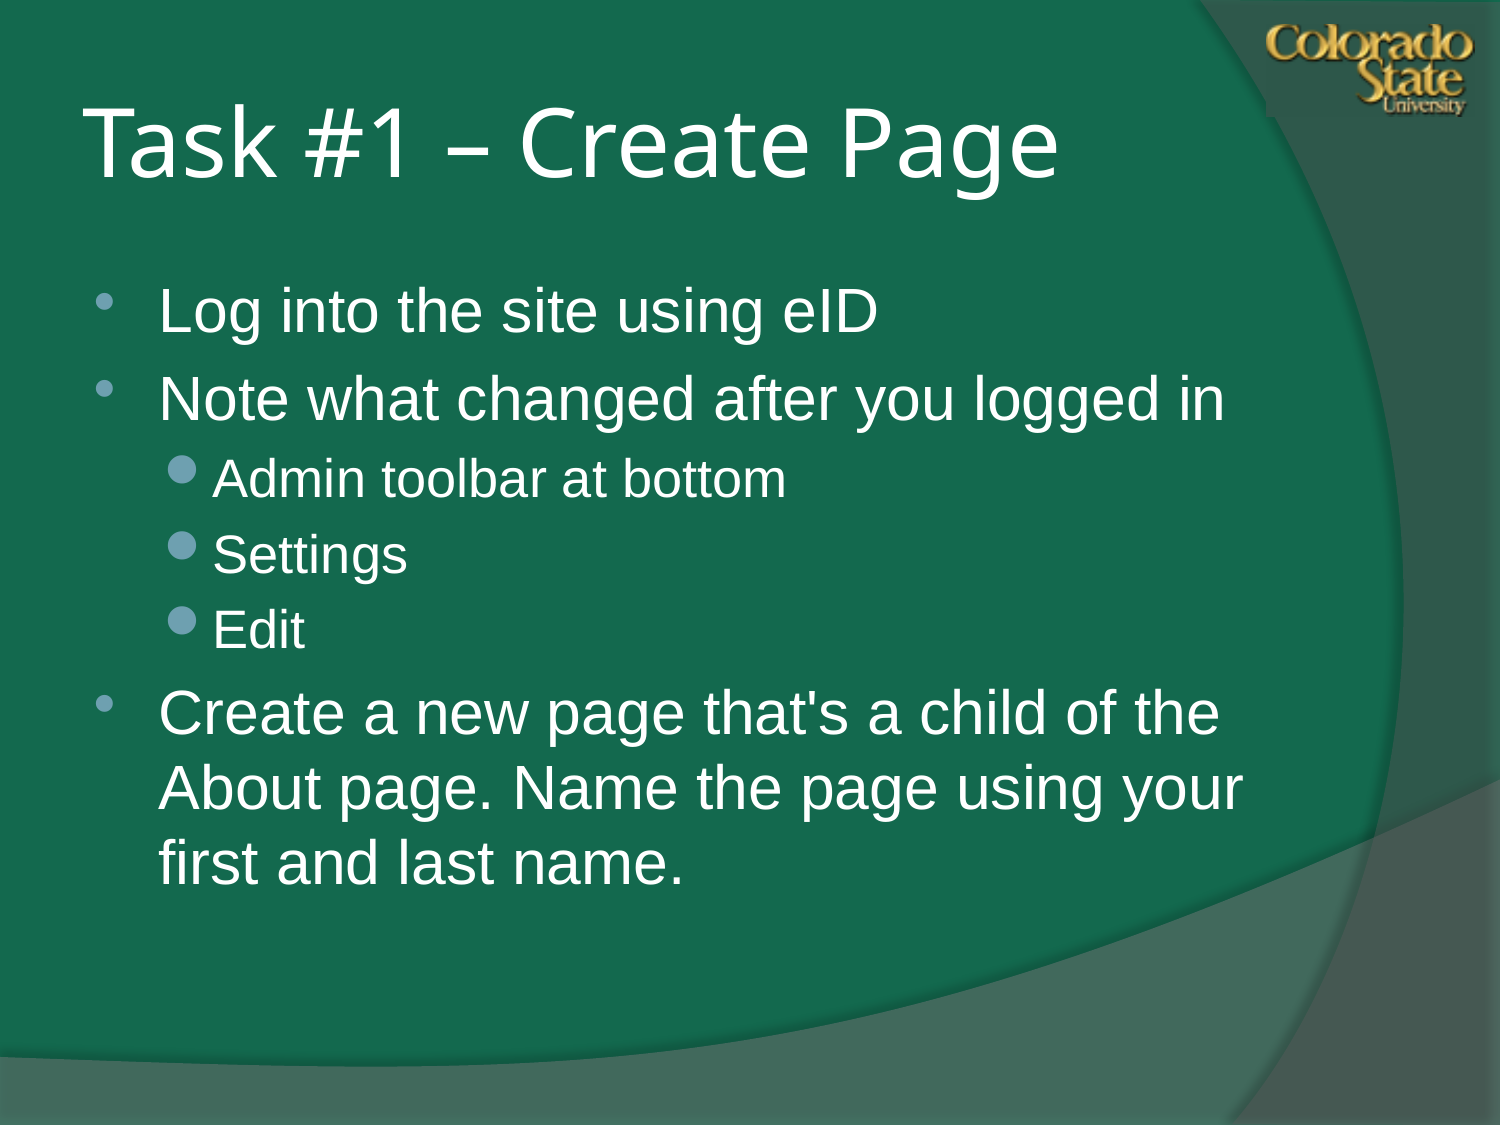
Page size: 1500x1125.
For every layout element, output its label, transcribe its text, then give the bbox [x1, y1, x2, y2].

list Log into the site using eID Note what changed after you logged in Admin toolbar at bottom Settings Edit Create a new page that's a child of the About page. Name the page using your first and last name. [75, 262, 1300, 1005]
picture [1266, 24, 1475, 117]
title Task #1 – Create Page [75, 45, 1300, 233]
